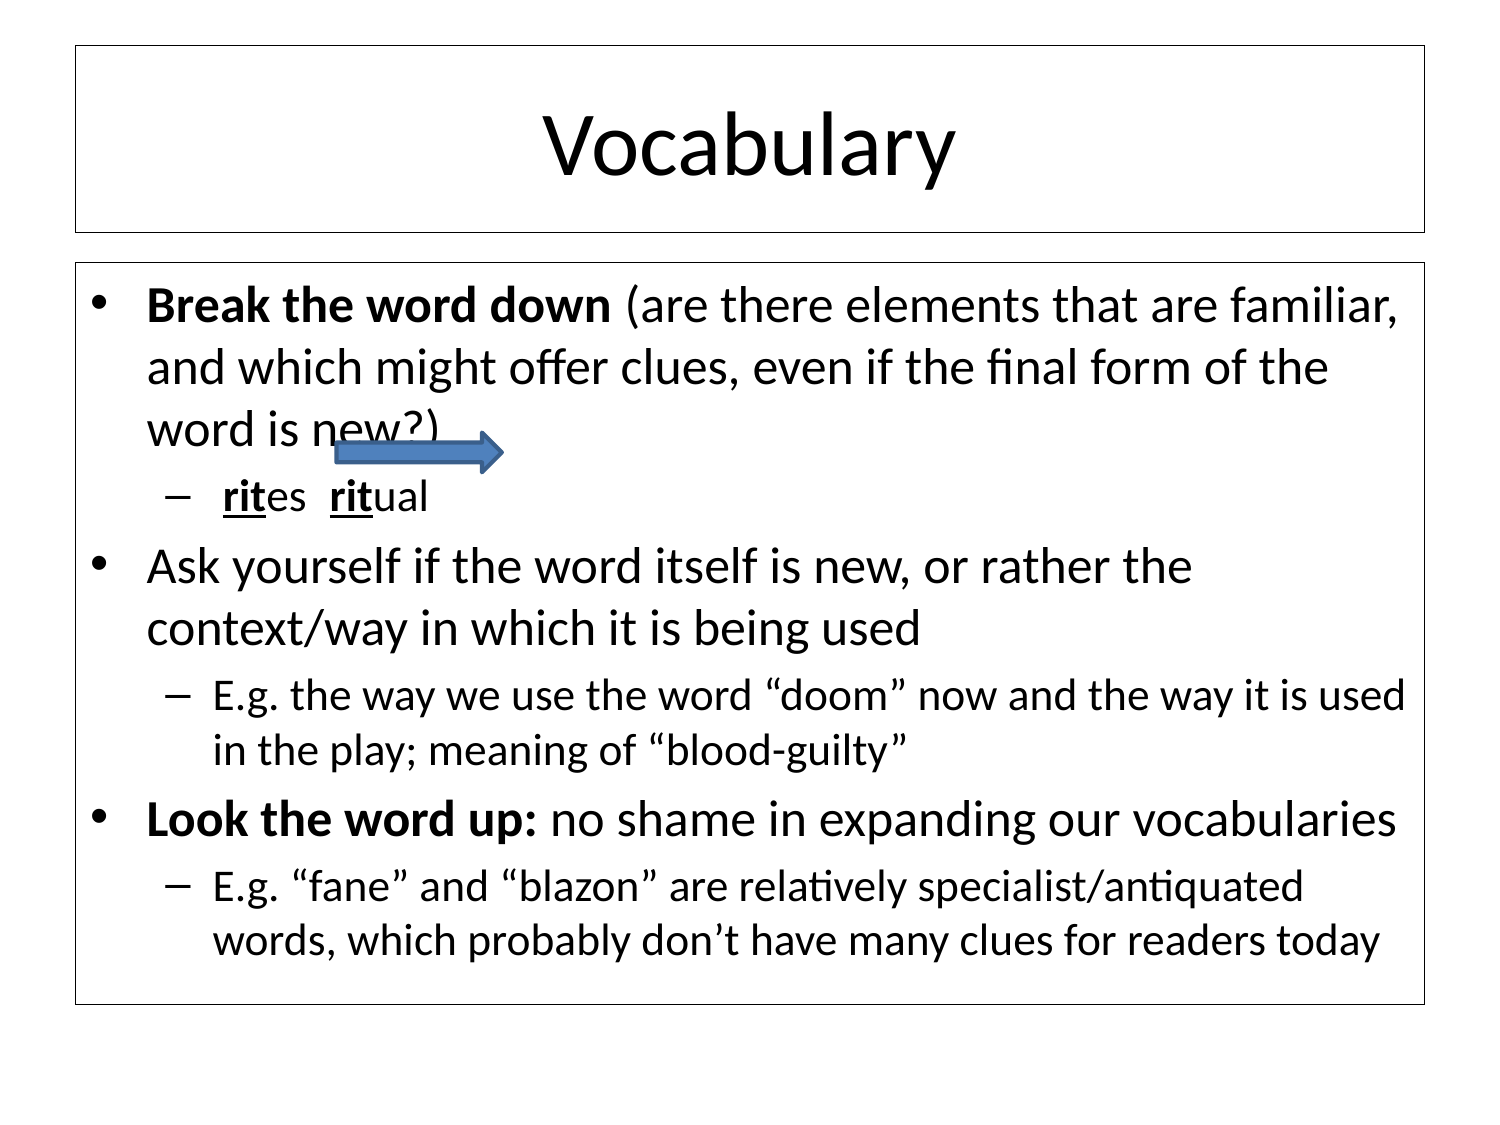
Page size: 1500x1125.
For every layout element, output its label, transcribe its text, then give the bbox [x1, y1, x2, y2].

list Break the word down (are there elements that are familiar, and which might offer clues, even if the final form of the word is new?) rites ritual Ask yourself if the word itself is new, or rather the context/way in which it is being used E.g. the way we use the word “doom” now and the way it is used in the play; meaning of “blood-guilty” Look the word up: no shame in expanding our vocabularies E.g. “fane” and “blazon” are relatively specialist/antiquated words, which probably don’t have many clues for readers today [75, 262, 1425, 1005]
text_box [334, 430, 504, 475]
title Vocabulary [75, 45, 1425, 233]
